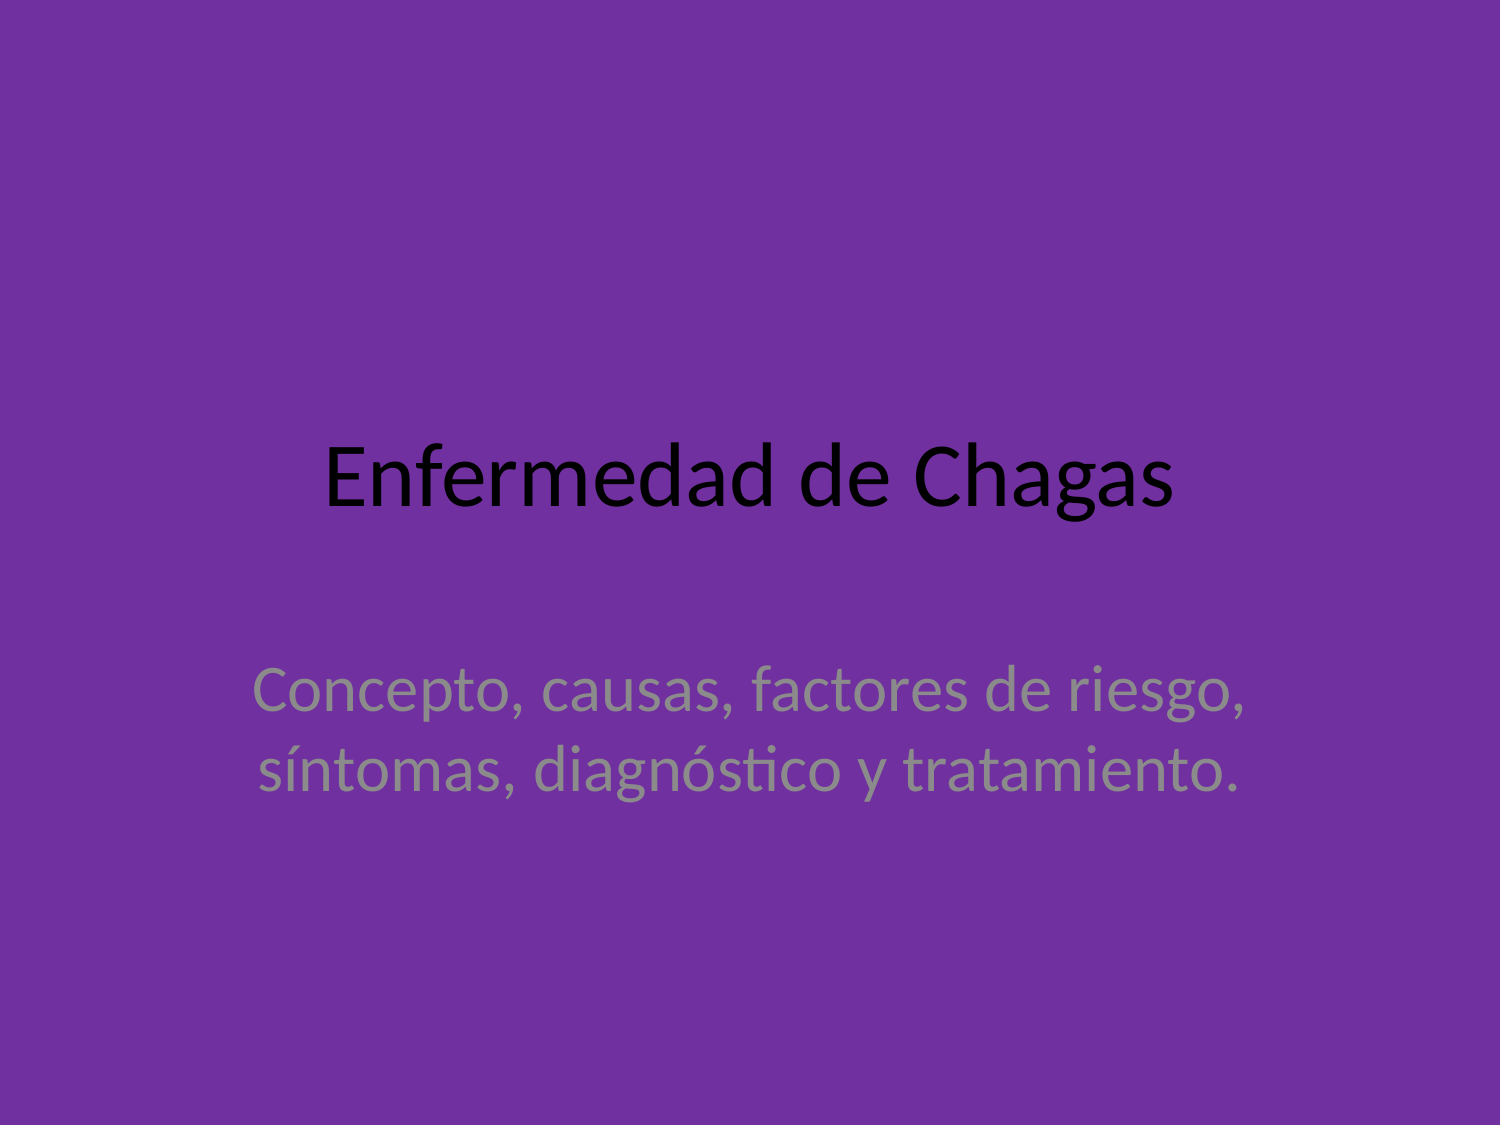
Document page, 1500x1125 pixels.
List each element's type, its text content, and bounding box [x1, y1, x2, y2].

title Enfermedad de Chagas [112, 349, 1388, 591]
subtitle Concepto, causas, factores de riesgo, síntomas, diagnóstico y tratamiento. [225, 637, 1275, 925]
